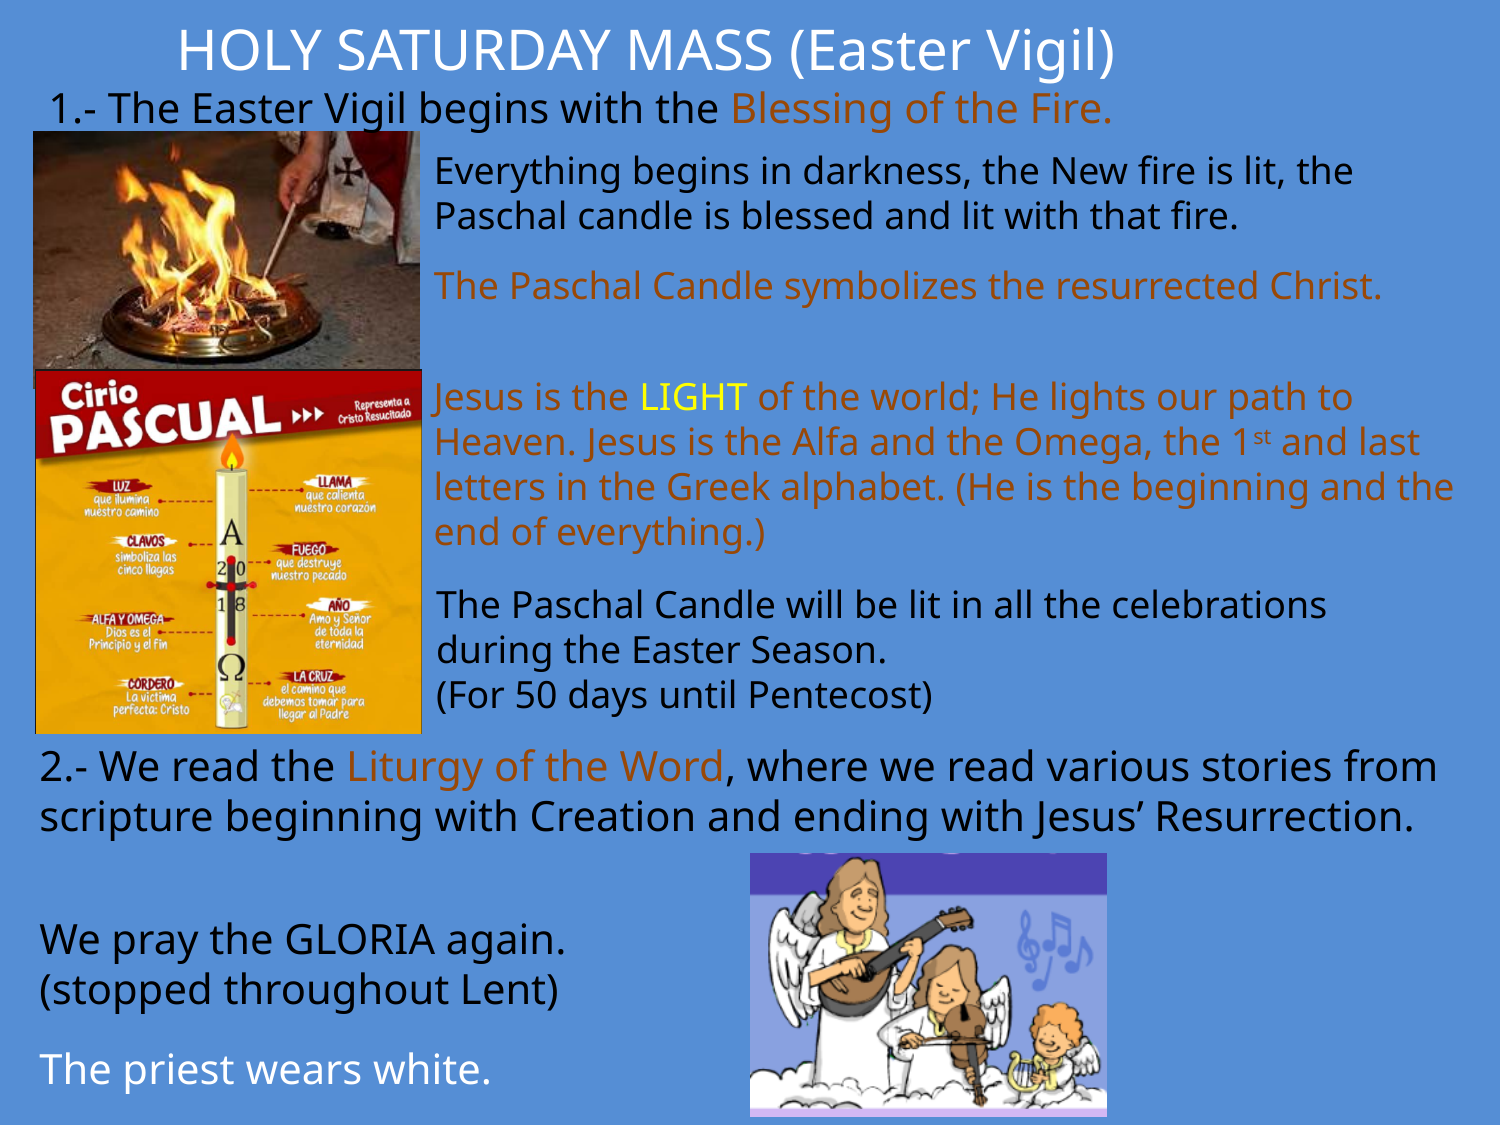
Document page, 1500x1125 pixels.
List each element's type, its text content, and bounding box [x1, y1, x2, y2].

text_box 1.- The Easter Vigil begins with the Blessing of the Fire. [33, 74, 1409, 139]
picture [749, 853, 1107, 1117]
text_box The priest wears white. [24, 1035, 609, 1101]
picture [33, 131, 422, 735]
text_box Jesus is the LIGHT of the world; He lights our path to Heaven. Jesus is the Alfa and the Omega, the 1st and last letters in the Greek alphabet. (He is the beginning and the end of everything.) [424, 365, 1500, 561]
text_box Everything begins in darkness, the New fire is lit, the Paschal candle is blessed and lit with that fire. The Paschal Candle symbolizes the resurrected Christ. [424, 139, 1500, 365]
text_box The Paschal Candle will be lit in all the celebrations during the Easter Season. (For 50 days until Pentecost) [426, 573, 1458, 724]
text_box We pray the GLORIA again. (stopped throughout Lent) [24, 905, 744, 1021]
text_box HOLY SATURDAY MASS (Easter Vigil) [161, 6, 1338, 74]
text_box 2.- We read the Liturgy of the Word, where we read various stories from scripture beginning with Creation and ending with Jesus’ Resurrection. [24, 731, 1476, 847]
